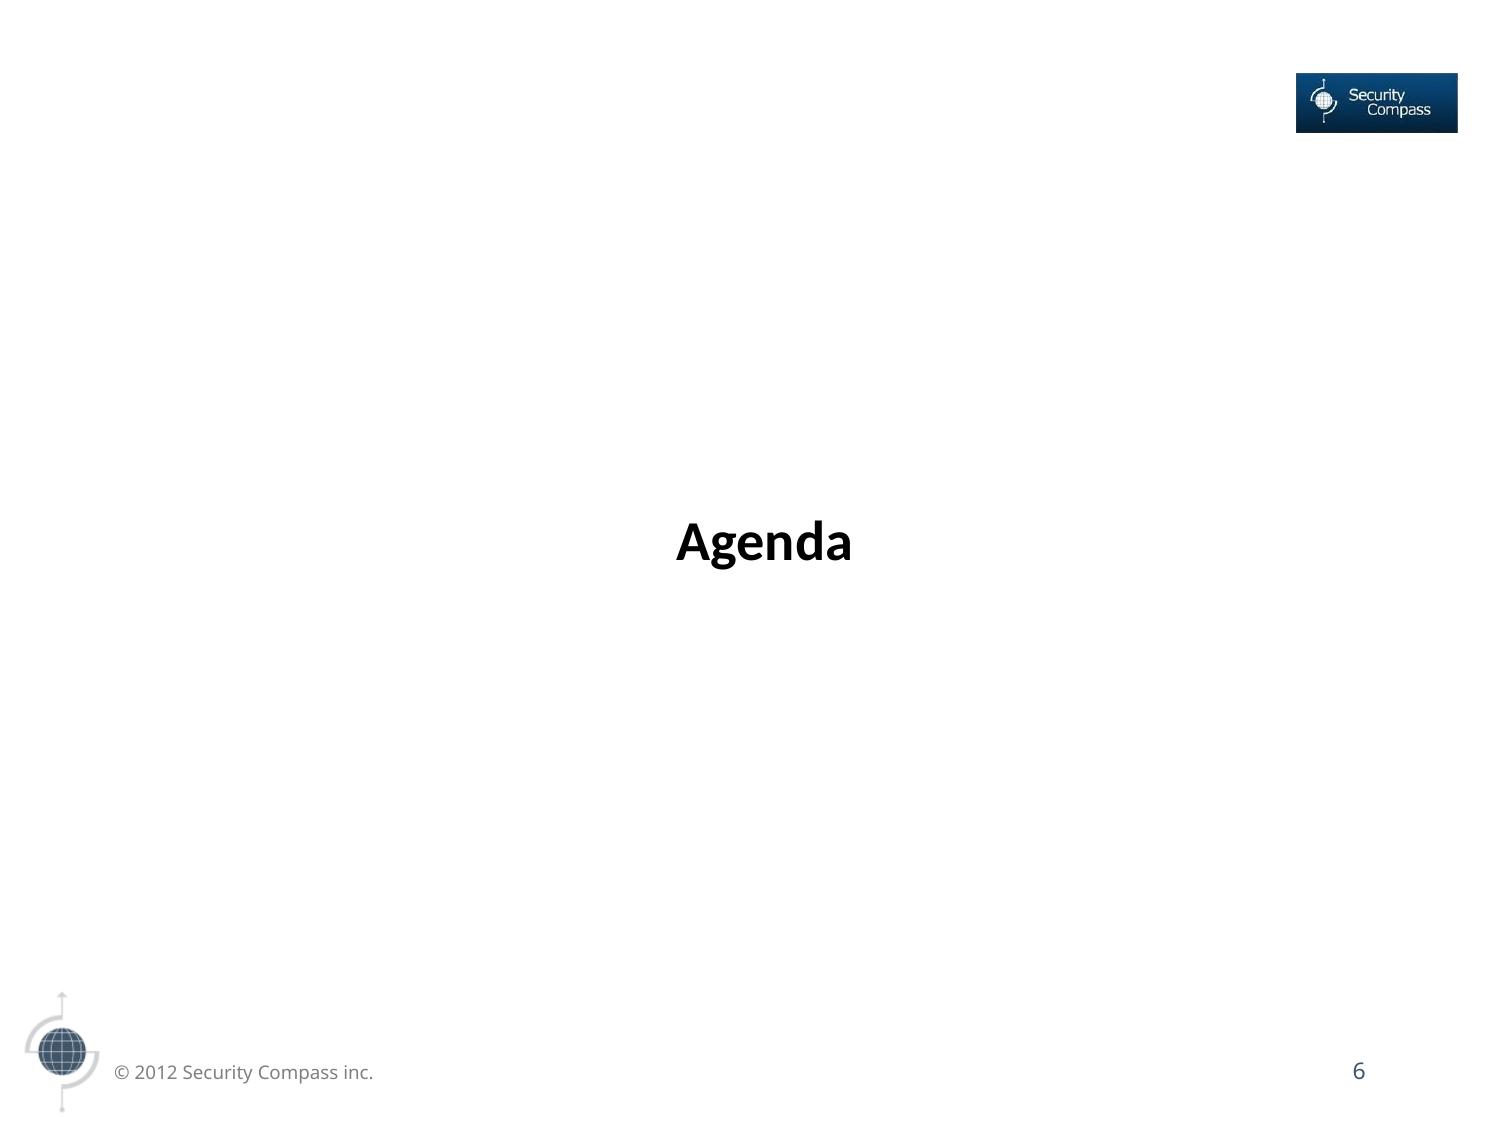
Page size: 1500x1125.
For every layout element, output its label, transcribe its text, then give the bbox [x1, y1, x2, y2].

title Agenda [93, 496, 1436, 580]
picture [1296, 73, 1458, 133]
picture [14, 986, 116, 1121]
